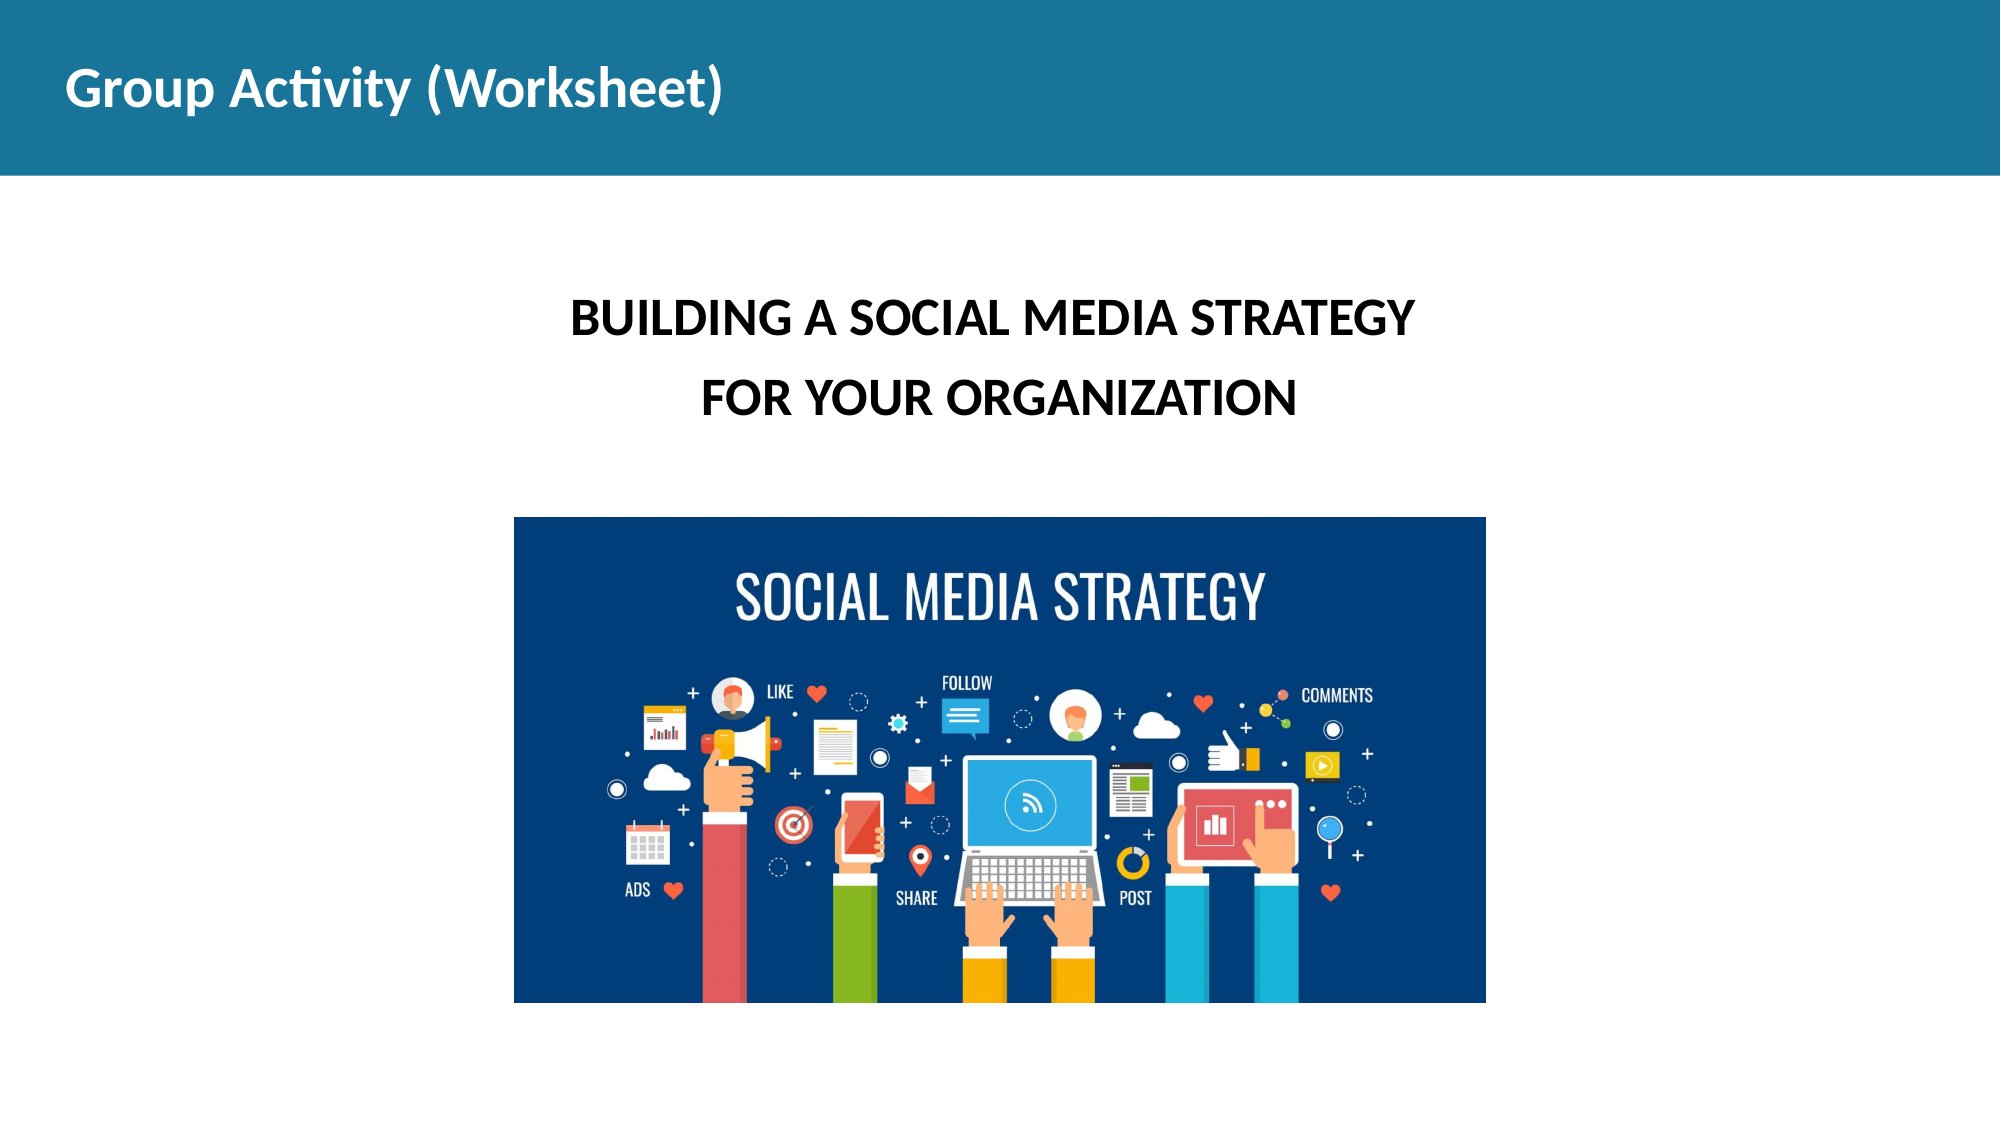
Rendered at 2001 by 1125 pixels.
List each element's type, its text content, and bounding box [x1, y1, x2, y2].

list BUILDING A SOCIAL MEDIA STRATEGY FOR YOUR ORGANIZATION [505, 289, 1495, 563]
title Group Activity (Worksheet) [65, 28, 1935, 140]
picture [513, 516, 1486, 1003]
